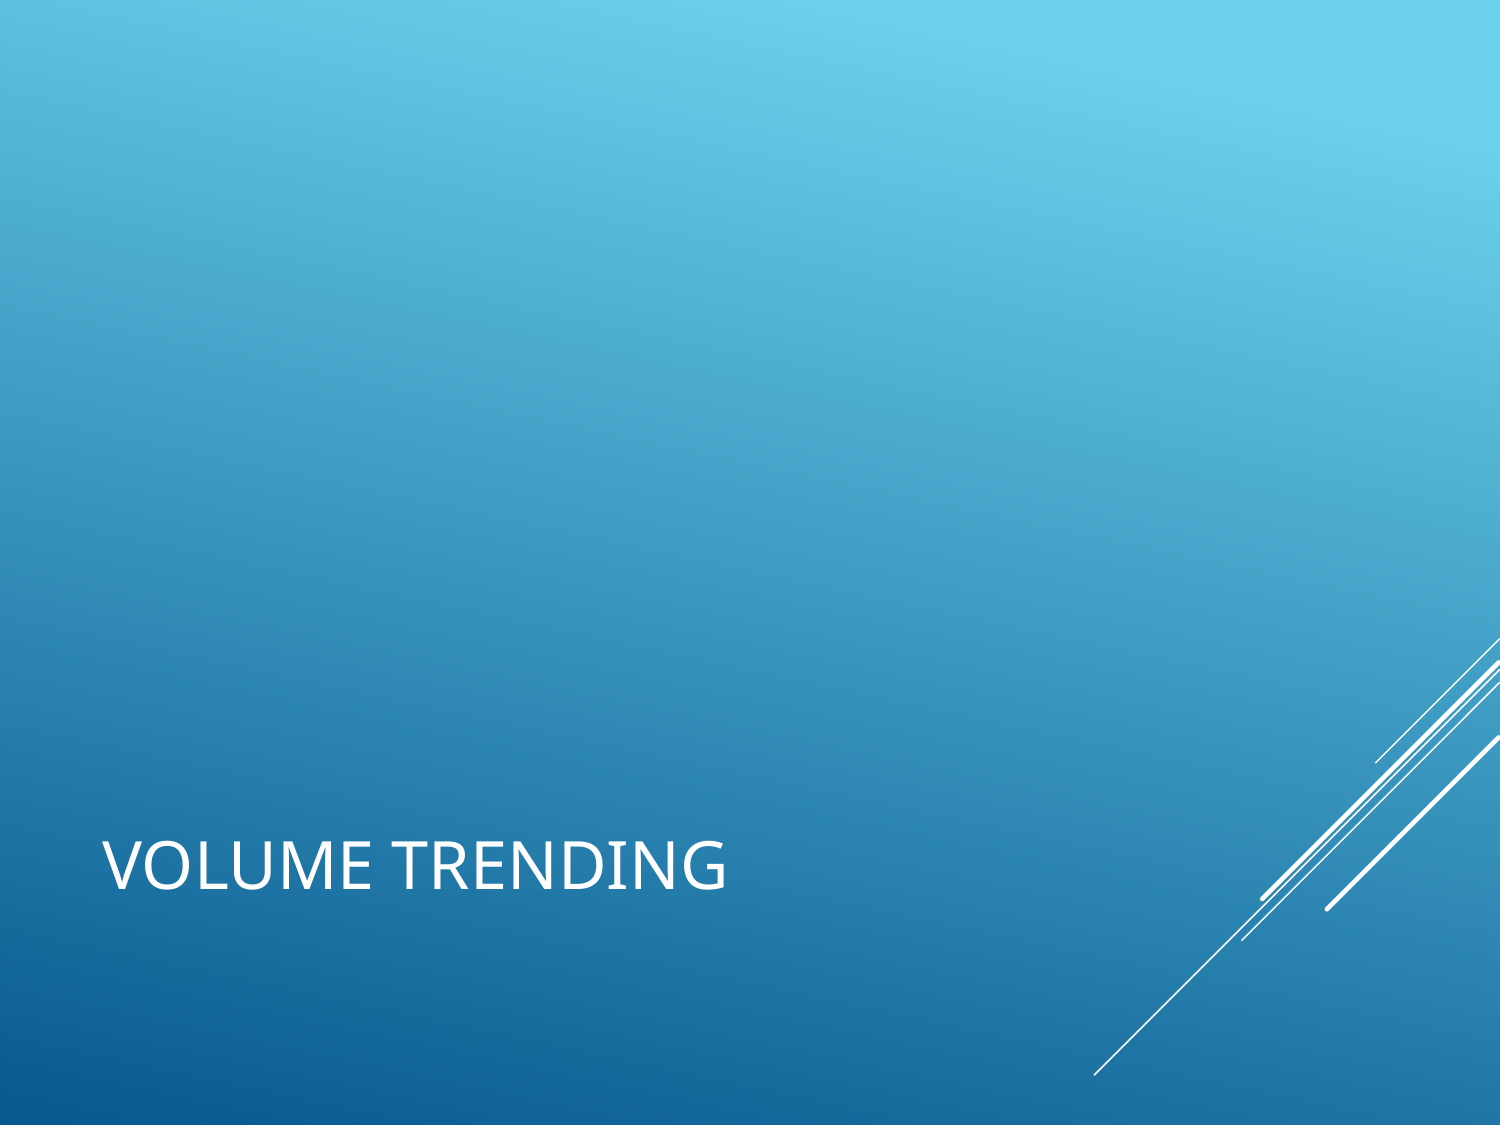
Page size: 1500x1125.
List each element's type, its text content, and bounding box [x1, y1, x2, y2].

title Volume Trending [87, 737, 1163, 988]
